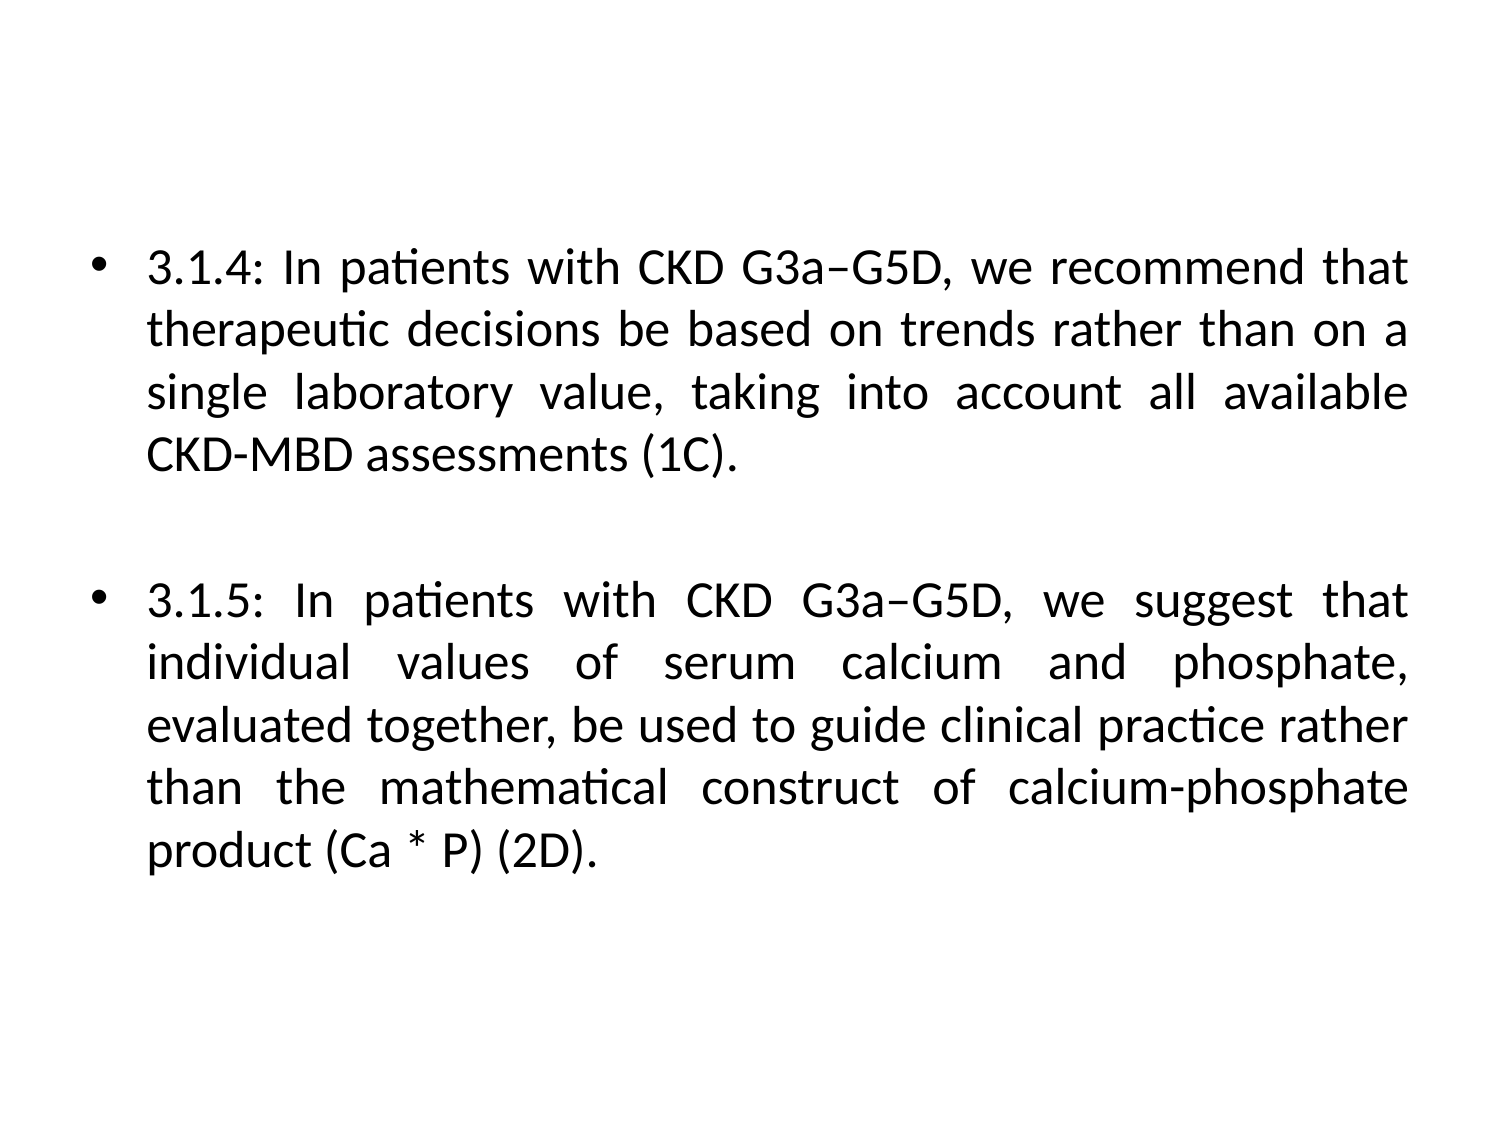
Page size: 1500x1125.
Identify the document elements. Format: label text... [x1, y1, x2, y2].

list 3.1.4: In patients with CKD G3a–G5D, we recommend that therapeutic decisions be based on trends rather than on a single laboratory value, taking into account all available CKD-MBD assessments (1C). 3.1.5: In patients with CKD G3a–G5D, we suggest that individual values of serum calcium and phosphate, evaluated together, be used to guide clinical practice rather than the mathematical construct of calcium-phosphate product (Ca * P) (2D). [75, 224, 1425, 968]
